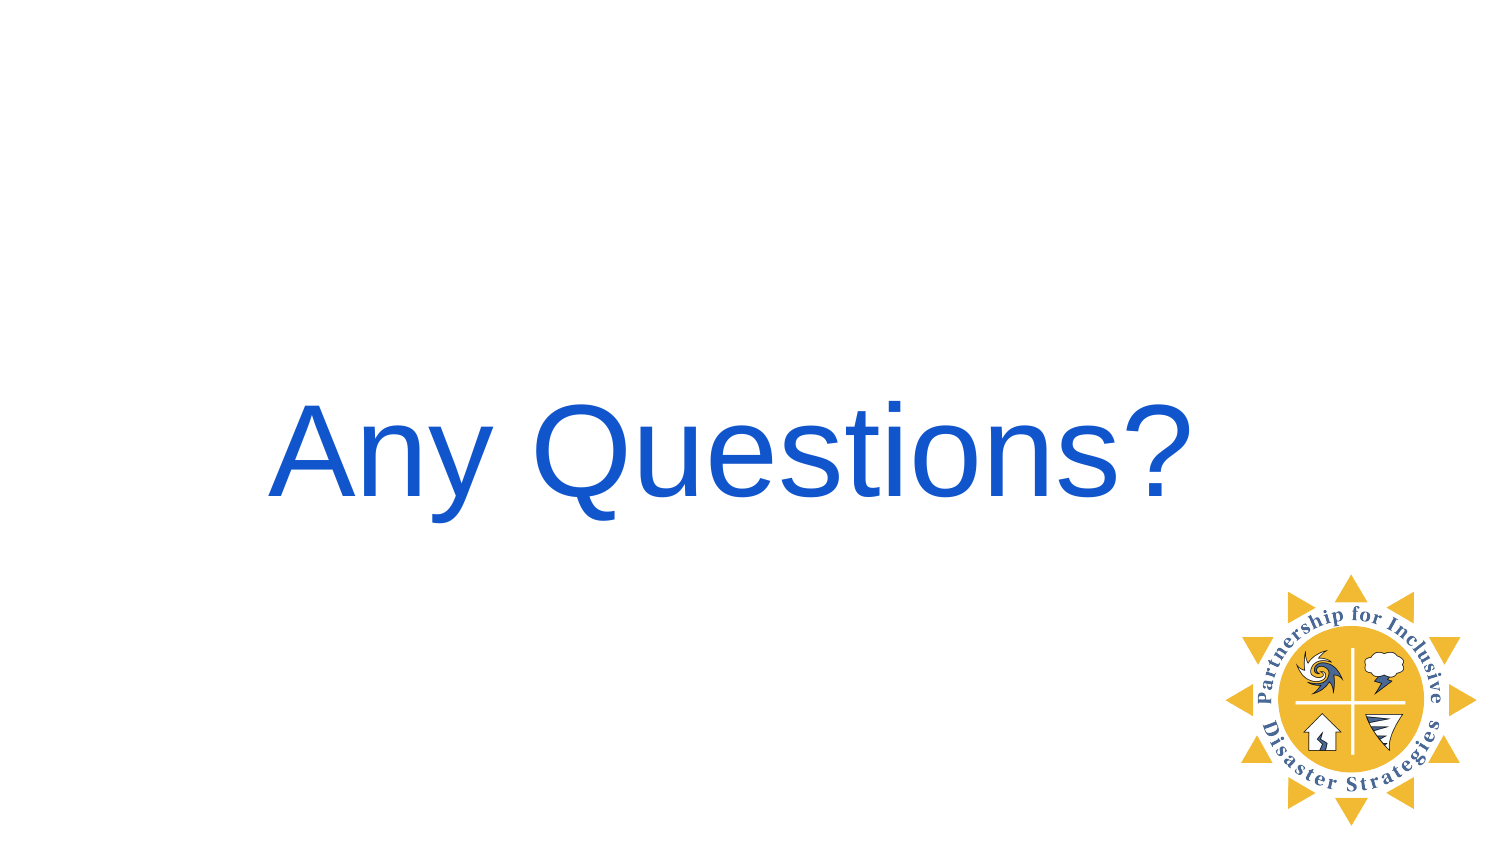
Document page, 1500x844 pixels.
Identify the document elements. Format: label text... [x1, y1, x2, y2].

picture [1225, 574, 1477, 826]
list Any Questions? [51, 151, 1449, 712]
